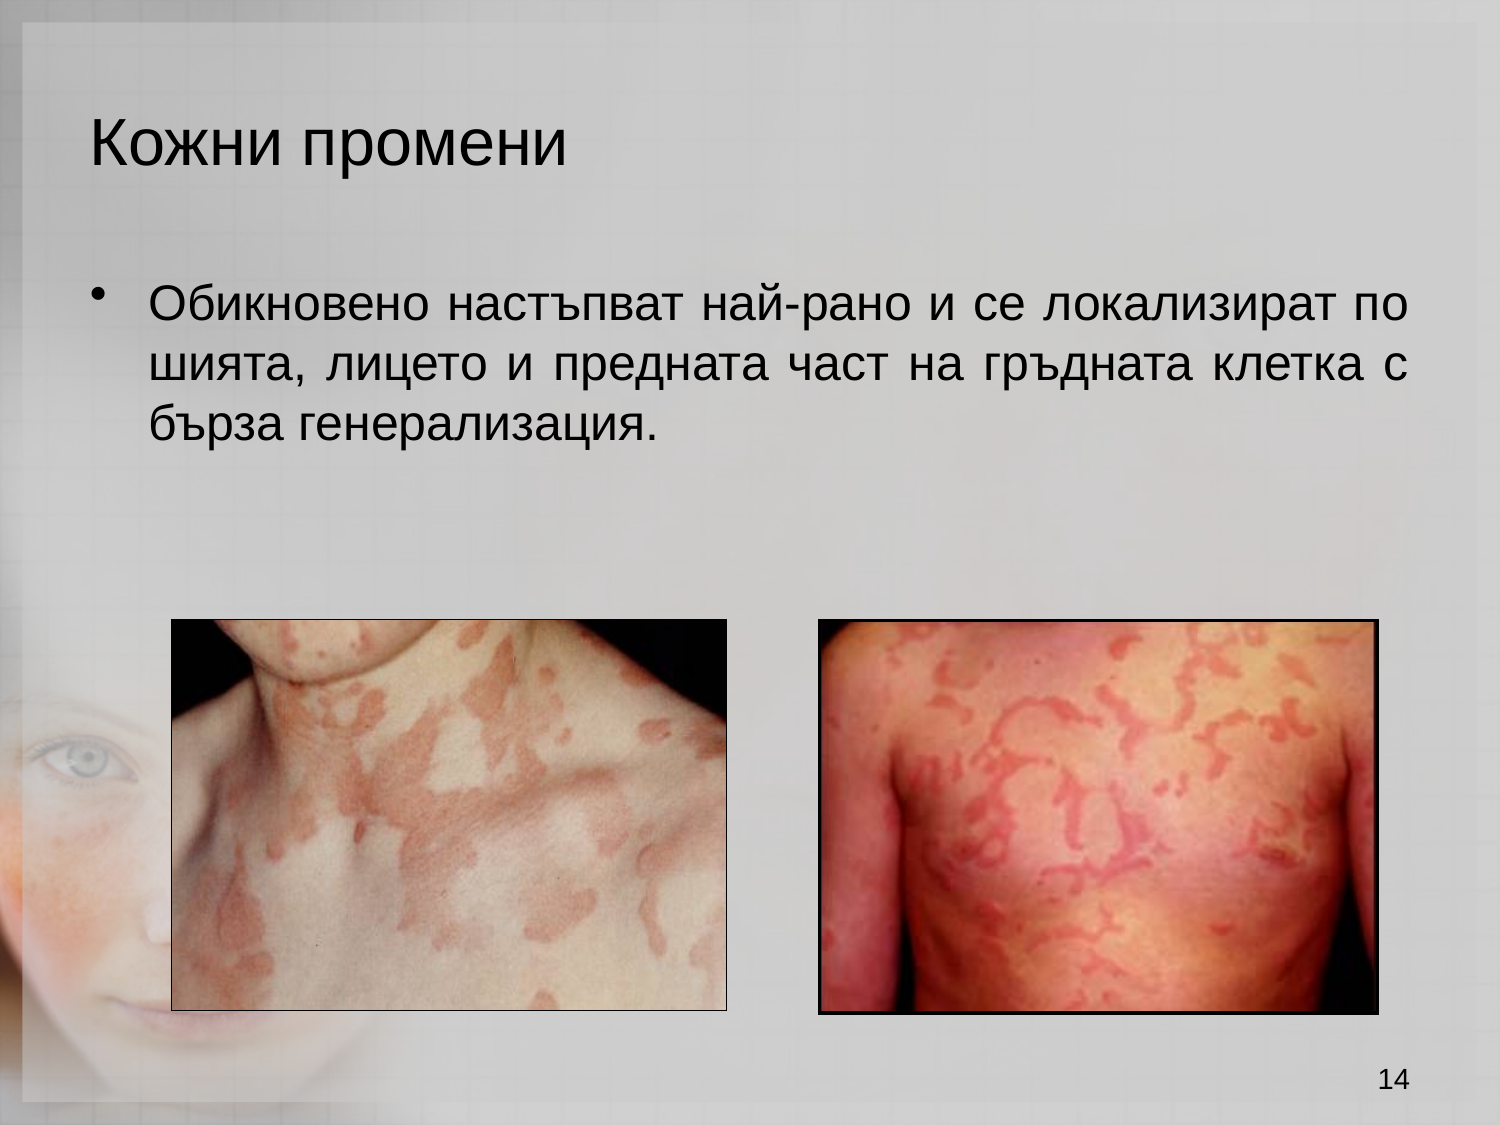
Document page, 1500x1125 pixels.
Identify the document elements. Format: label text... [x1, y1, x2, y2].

picture [0, 0, 1500, 1125]
text_box 14 [1074, 1024, 1425, 1103]
list Обикновено настъпват най-рано и се локализират по шията, лицето и предната част на гръдната клетка с бърза генерализация. [74, 262, 1425, 1005]
title Кожни промени [74, 45, 1425, 233]
